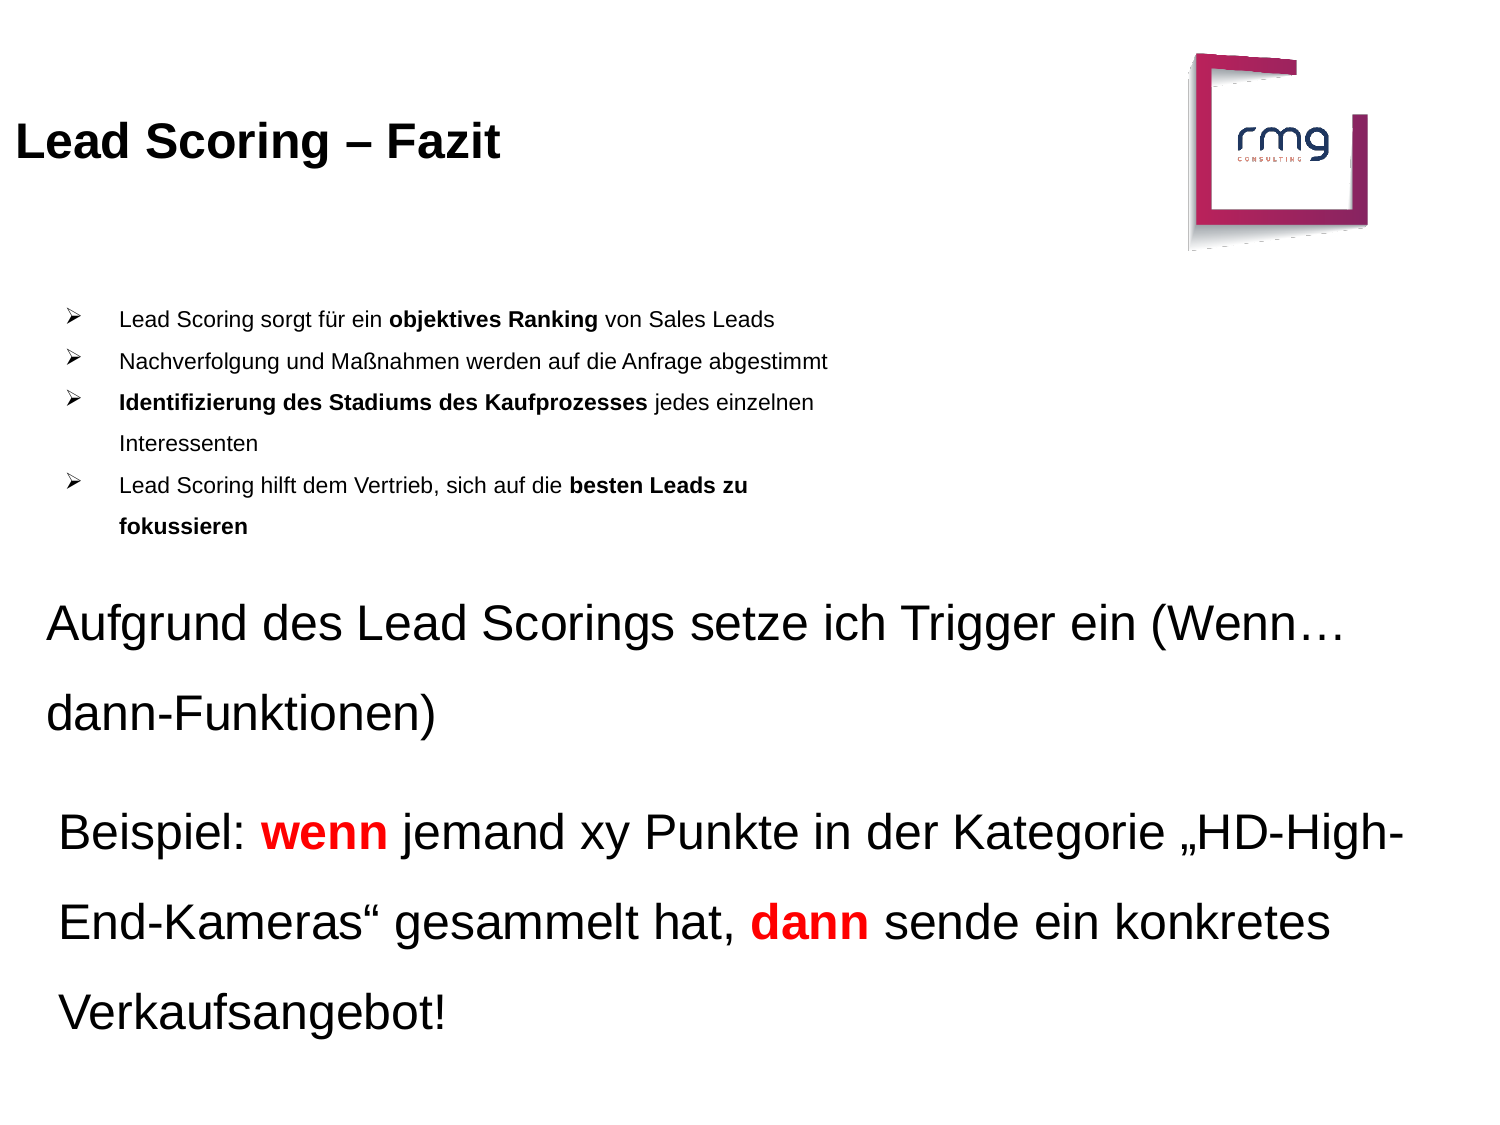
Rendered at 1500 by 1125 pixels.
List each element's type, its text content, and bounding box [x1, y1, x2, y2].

picture [1147, 6, 1417, 272]
title Lead Scoring – Fazit [0, 37, 664, 241]
text_box Aufgrund des Lead Scorings setze ich Trigger ein (Wenn…dann-Funktionen) [31, 552, 1469, 748]
text_box Lead Scoring sorgt für ein objektives Ranking von Sales Leads Nachverfolgung und Maßnahmen werden auf die Anfrage abgestimmt Identifizierung des Stadiums des Kaufprozesses jedes einzelnen Interessenten Lead Scoring hilft dem Vertrieb, sich auf die besten Leads zu fokussieren [49, 283, 863, 550]
text_box Beispiel: wenn jemand xy Punkte in der Kategorie „HD-High-End-Kameras“ gesammelt hat, dann sende ein konkretes Verkaufsangebot! [43, 762, 1482, 1048]
